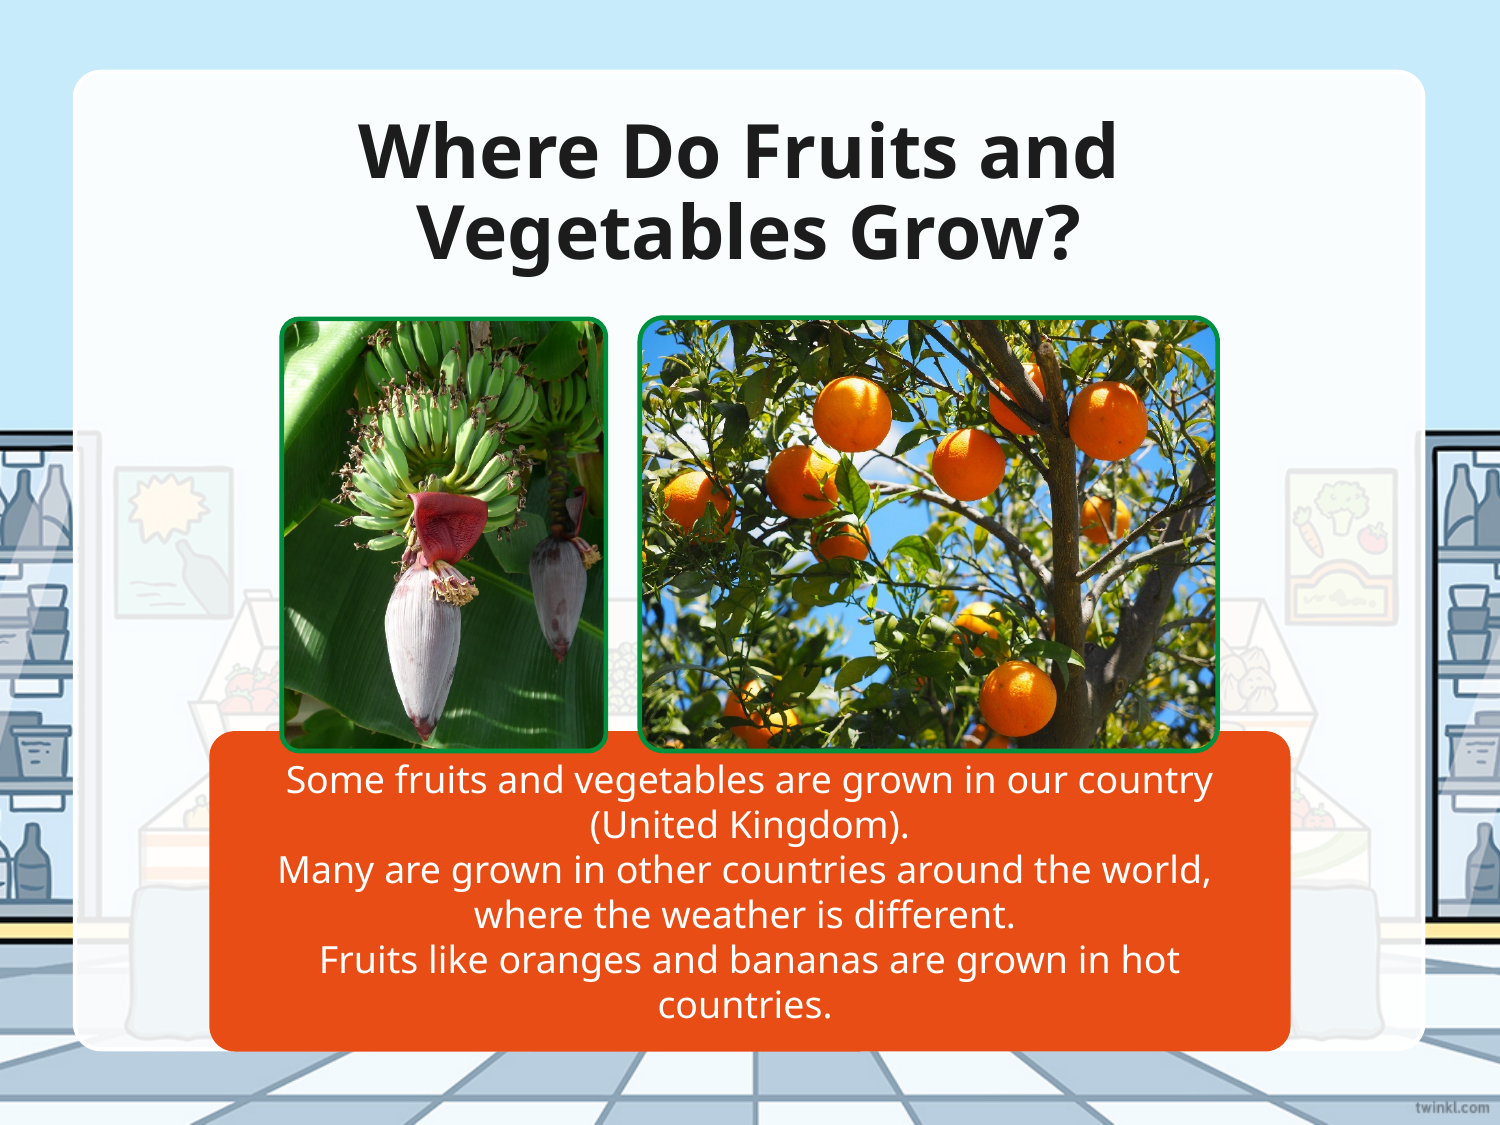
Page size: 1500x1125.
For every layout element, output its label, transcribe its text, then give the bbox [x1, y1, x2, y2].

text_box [281, 317, 1218, 751]
text_box Some fruits and vegetables are grown in our country (United Kingdom). Many are grown in other countries around the world, where the weather is different. Fruits like oranges and bananas are grown in hot countries. [208, 730, 1292, 1053]
picture [0, 0, 1500, 1125]
title Where Do Fruits and Vegetables Grow? [75, 113, 1424, 277]
